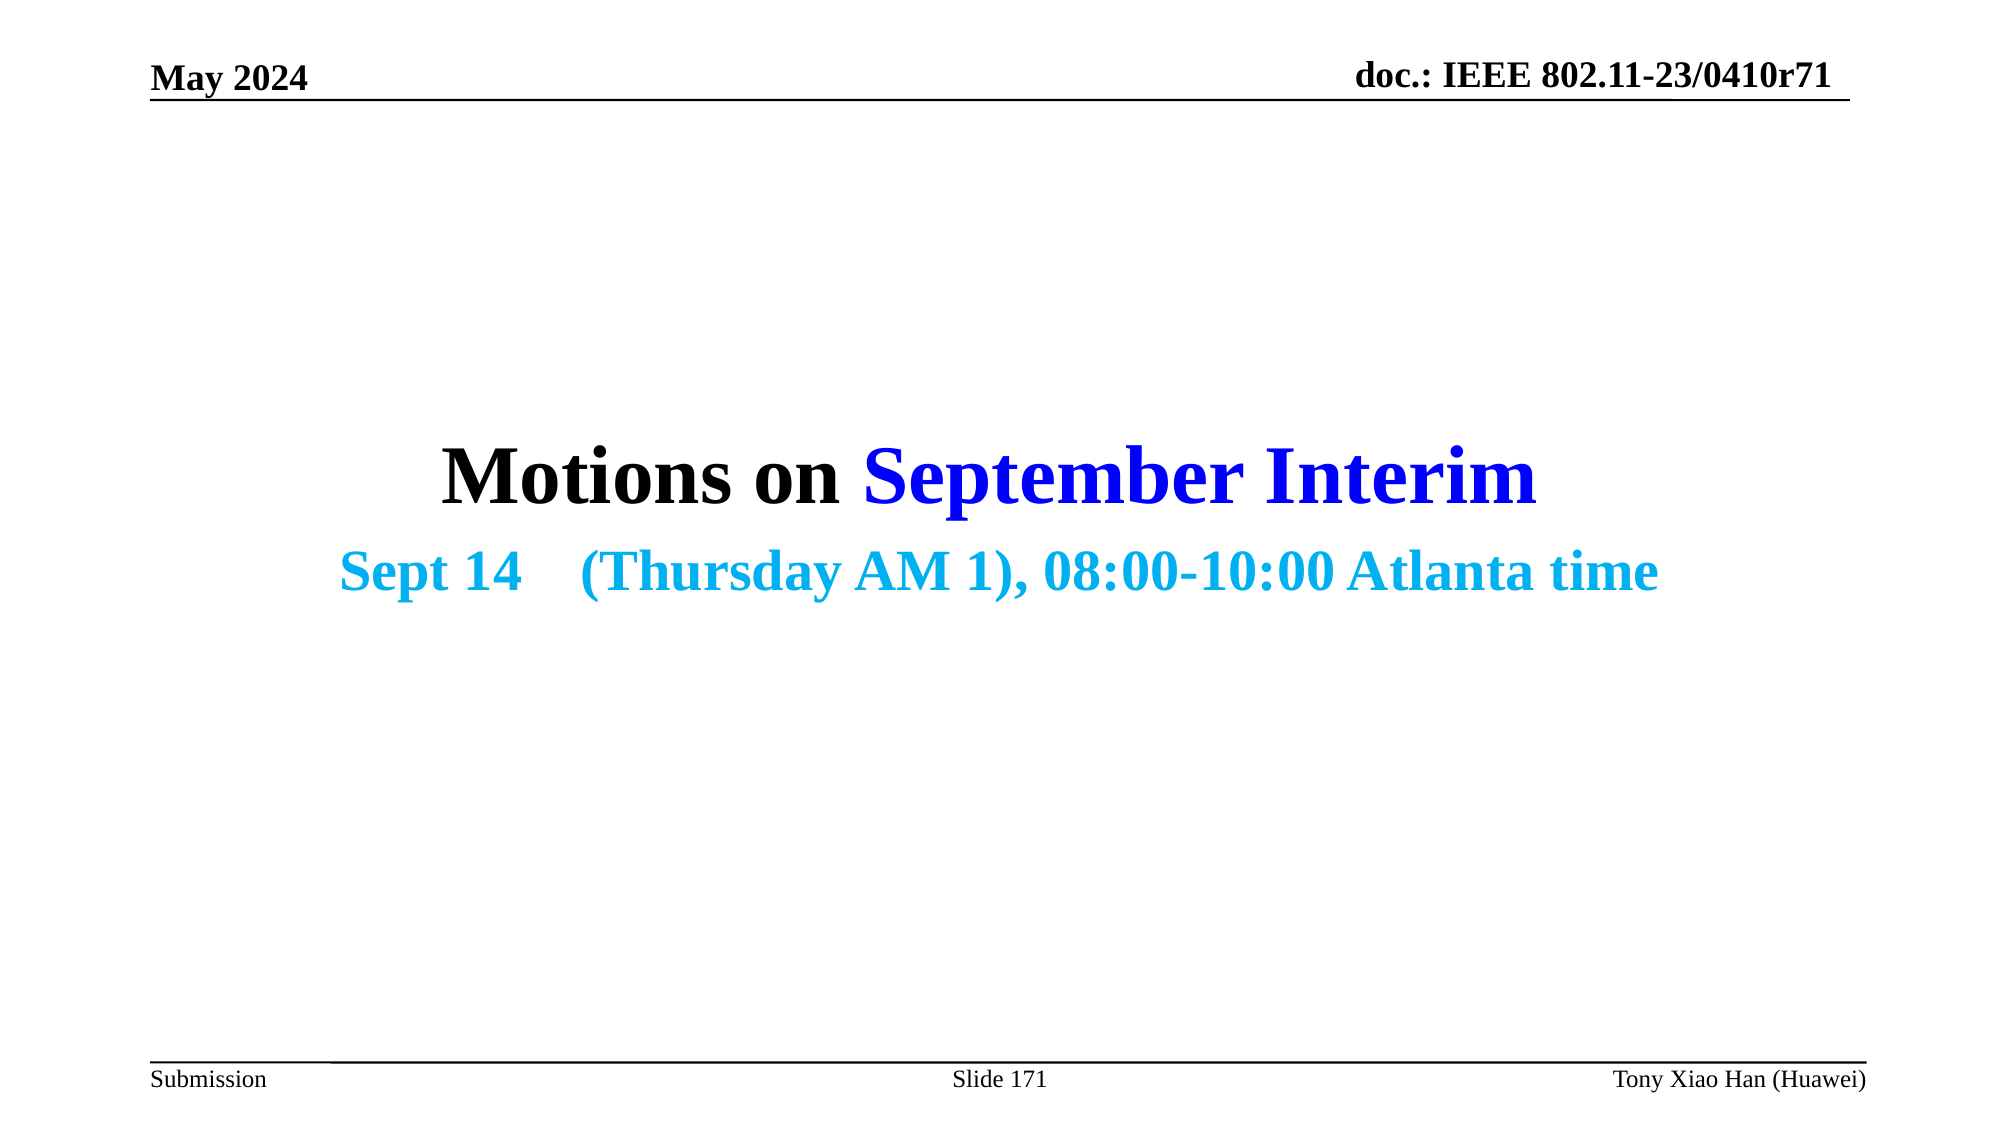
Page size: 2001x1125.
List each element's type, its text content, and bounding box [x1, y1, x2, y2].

text_box Motions on September Interim Sept 14 (Thursday AM 1), 08:00-10:00 Atlanta time [249, 412, 1750, 950]
